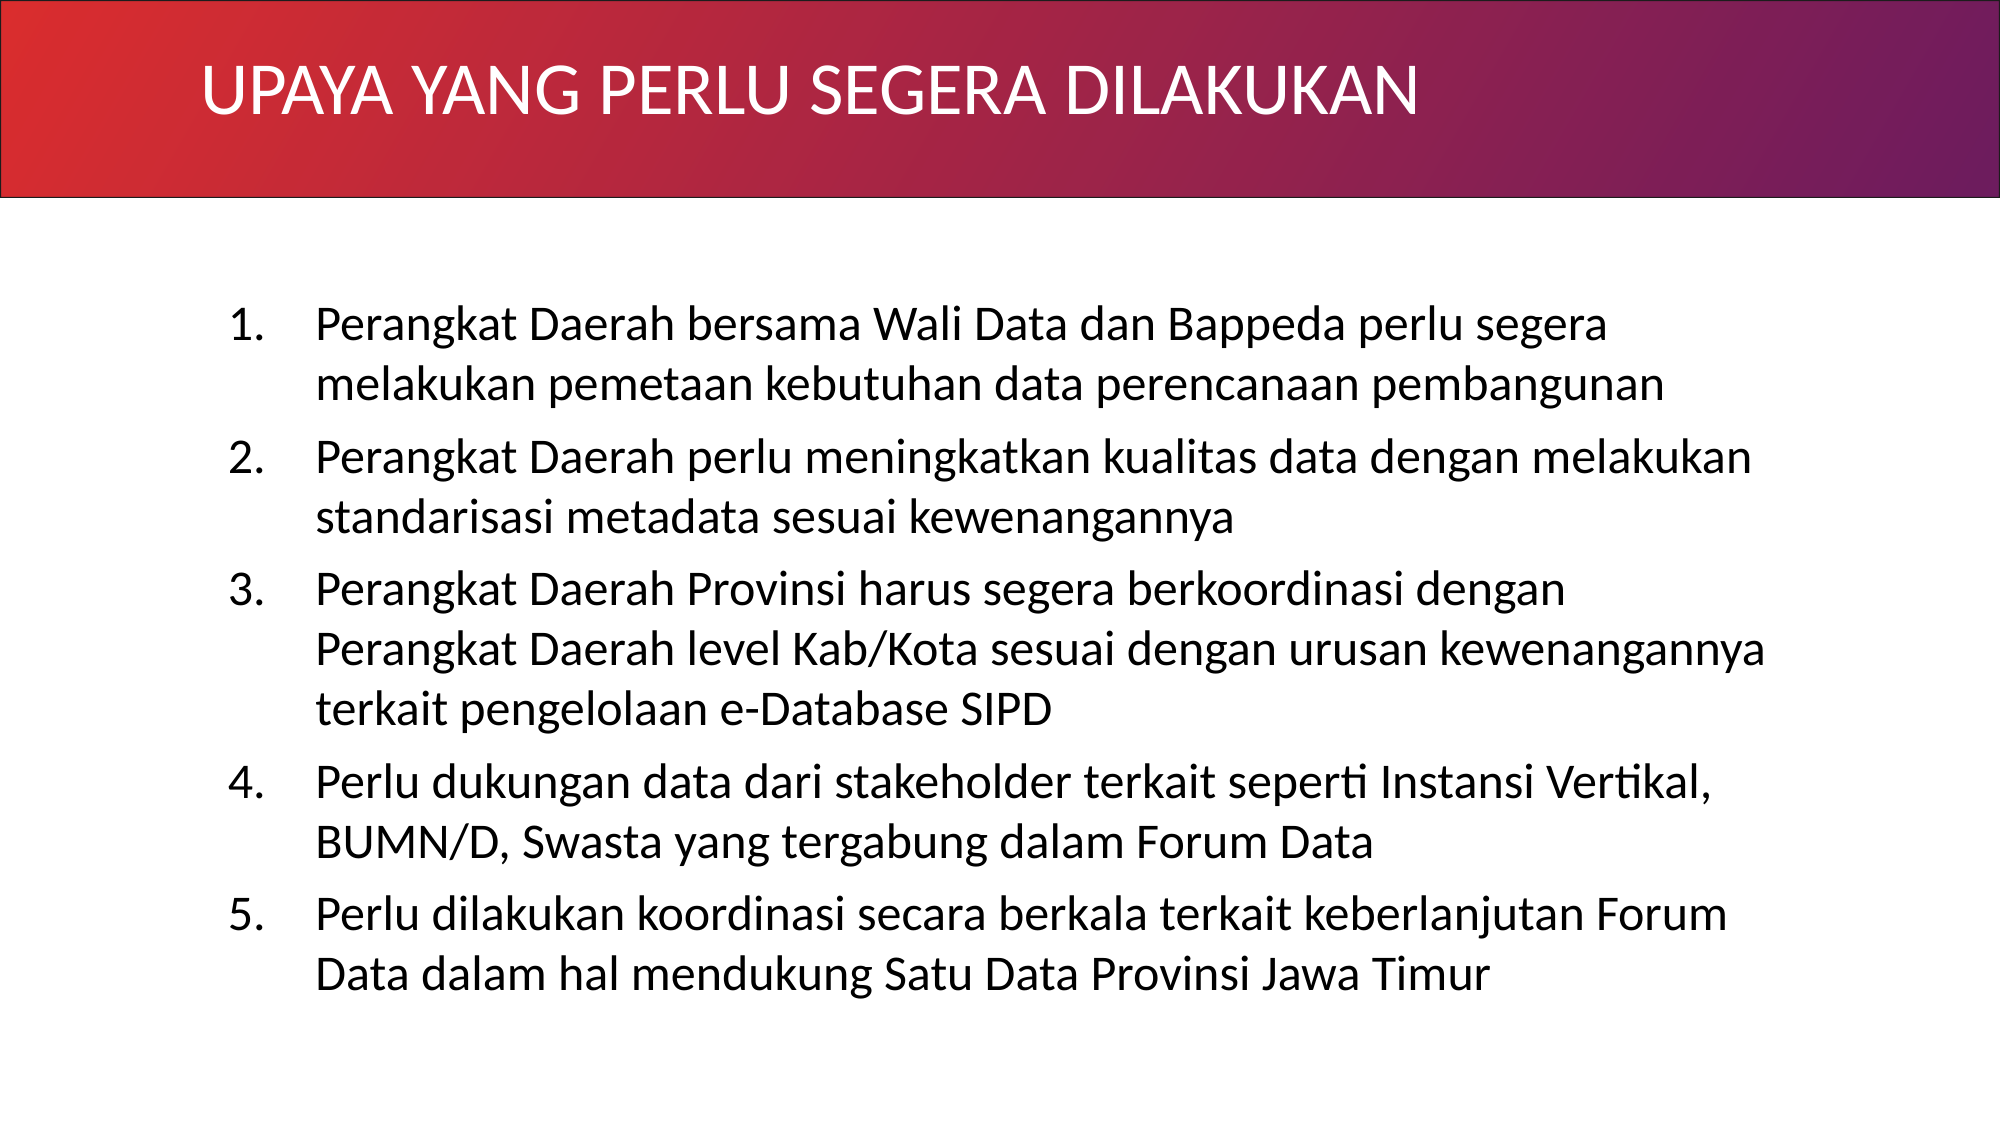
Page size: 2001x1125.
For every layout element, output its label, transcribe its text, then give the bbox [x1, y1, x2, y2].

text_box Perangkat Daerah bersama Wali Data dan Bappeda perlu segera melakukan pemetaan kebutuhan data perencanaan pembangunan Perangkat Daerah perlu meningkatkan kualitas data dengan melakukan standarisasi metadata sesuai kewenangannya Perangkat Daerah Provinsi harus segera berkoordinasi dengan Perangkat Daerah level Kab/Kota sesuai dengan urusan kewenangannya terkait pengelolaan e-Database SIPD Perlu dukungan data dari stakeholder terkait seperti Instansi Vertikal, BUMN/D, Swasta yang tergabung dalam Forum Data Perlu dilakukan koordinasi secara berkala terkait keberlanjutan Forum Data dalam hal mendukung Satu Data Provinsi Jawa Timur [213, 283, 1787, 1009]
text_box UPAYA YANG PERLU SEGERA DILAKUKAN [185, 49, 1594, 137]
text_box [0, 0, 2000, 198]
